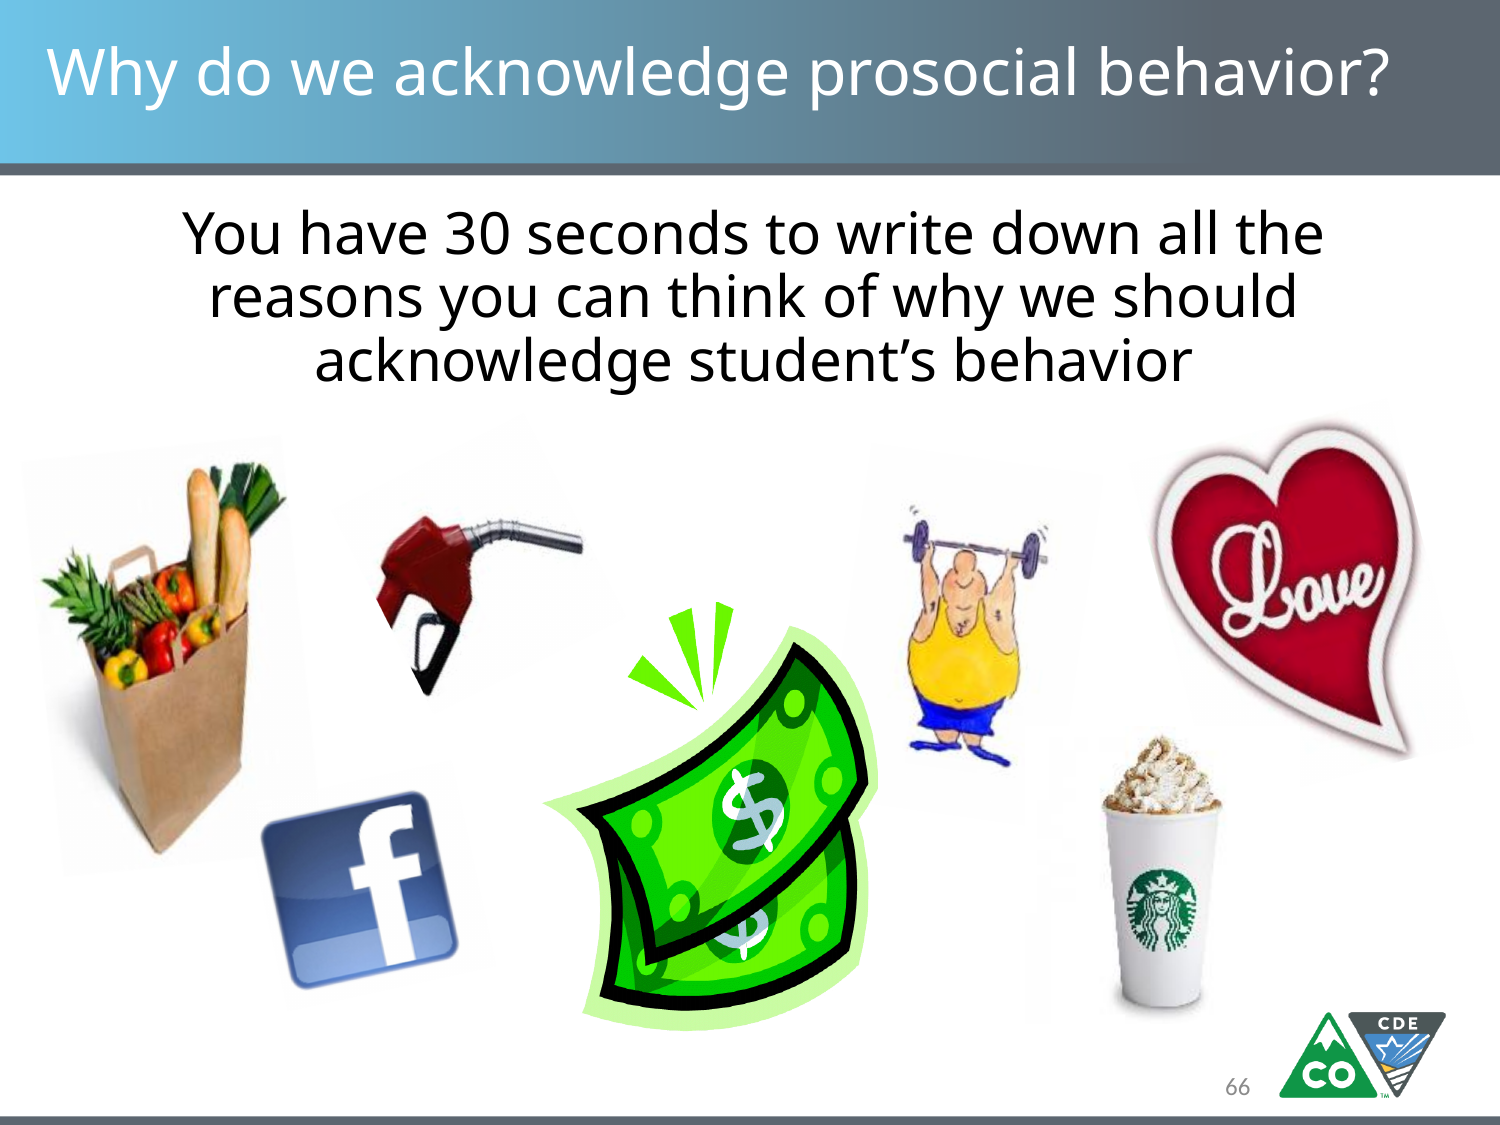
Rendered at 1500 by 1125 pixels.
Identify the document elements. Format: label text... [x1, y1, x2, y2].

picture [370, 400, 1473, 1033]
picture [21, 446, 496, 1011]
title Why do we acknowledge prosocial behavior? [31, 31, 1487, 117]
list You have 30 seconds to write down all the reasons you can think of why we should acknowledge student’s behavior [103, 197, 1397, 1024]
